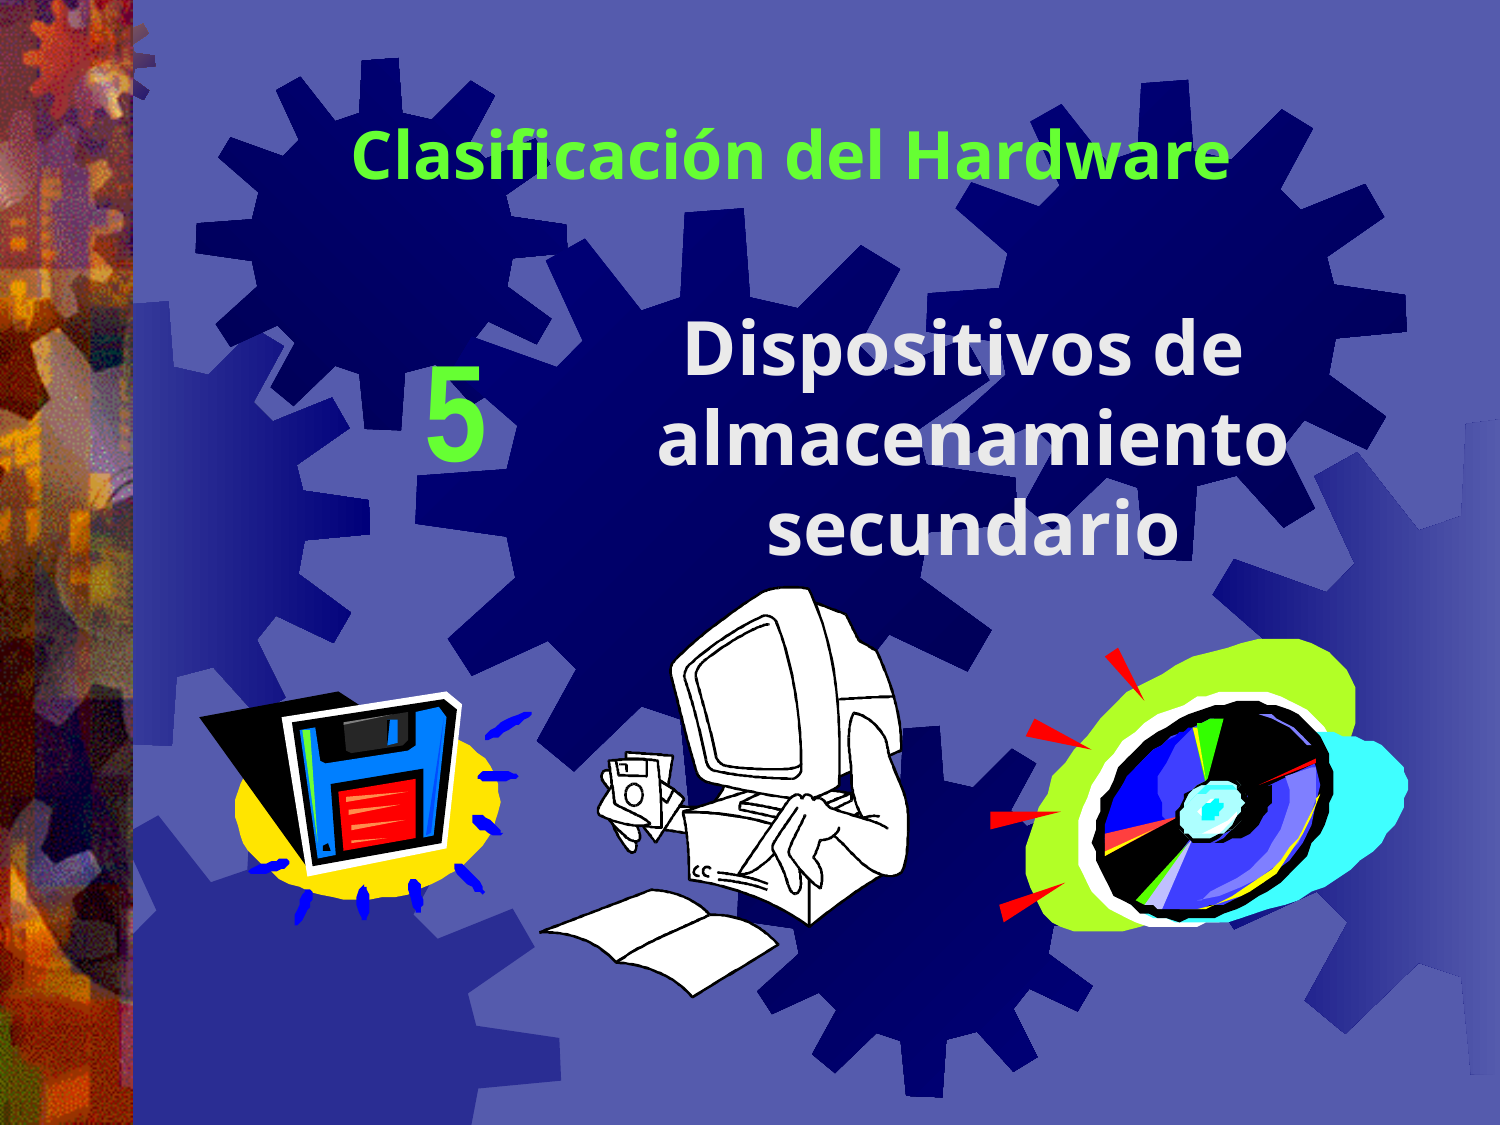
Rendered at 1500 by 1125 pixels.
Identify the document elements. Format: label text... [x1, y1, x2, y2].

text_box Dispositivos de almacenamiento secundario [492, 292, 1455, 578]
picture [0, 0, 133, 1125]
picture [198, 691, 537, 931]
text_box 5 [410, 316, 563, 497]
picture [990, 620, 1426, 954]
picture [538, 585, 910, 999]
text_box Clasificación del Hardware [128, 105, 1454, 201]
